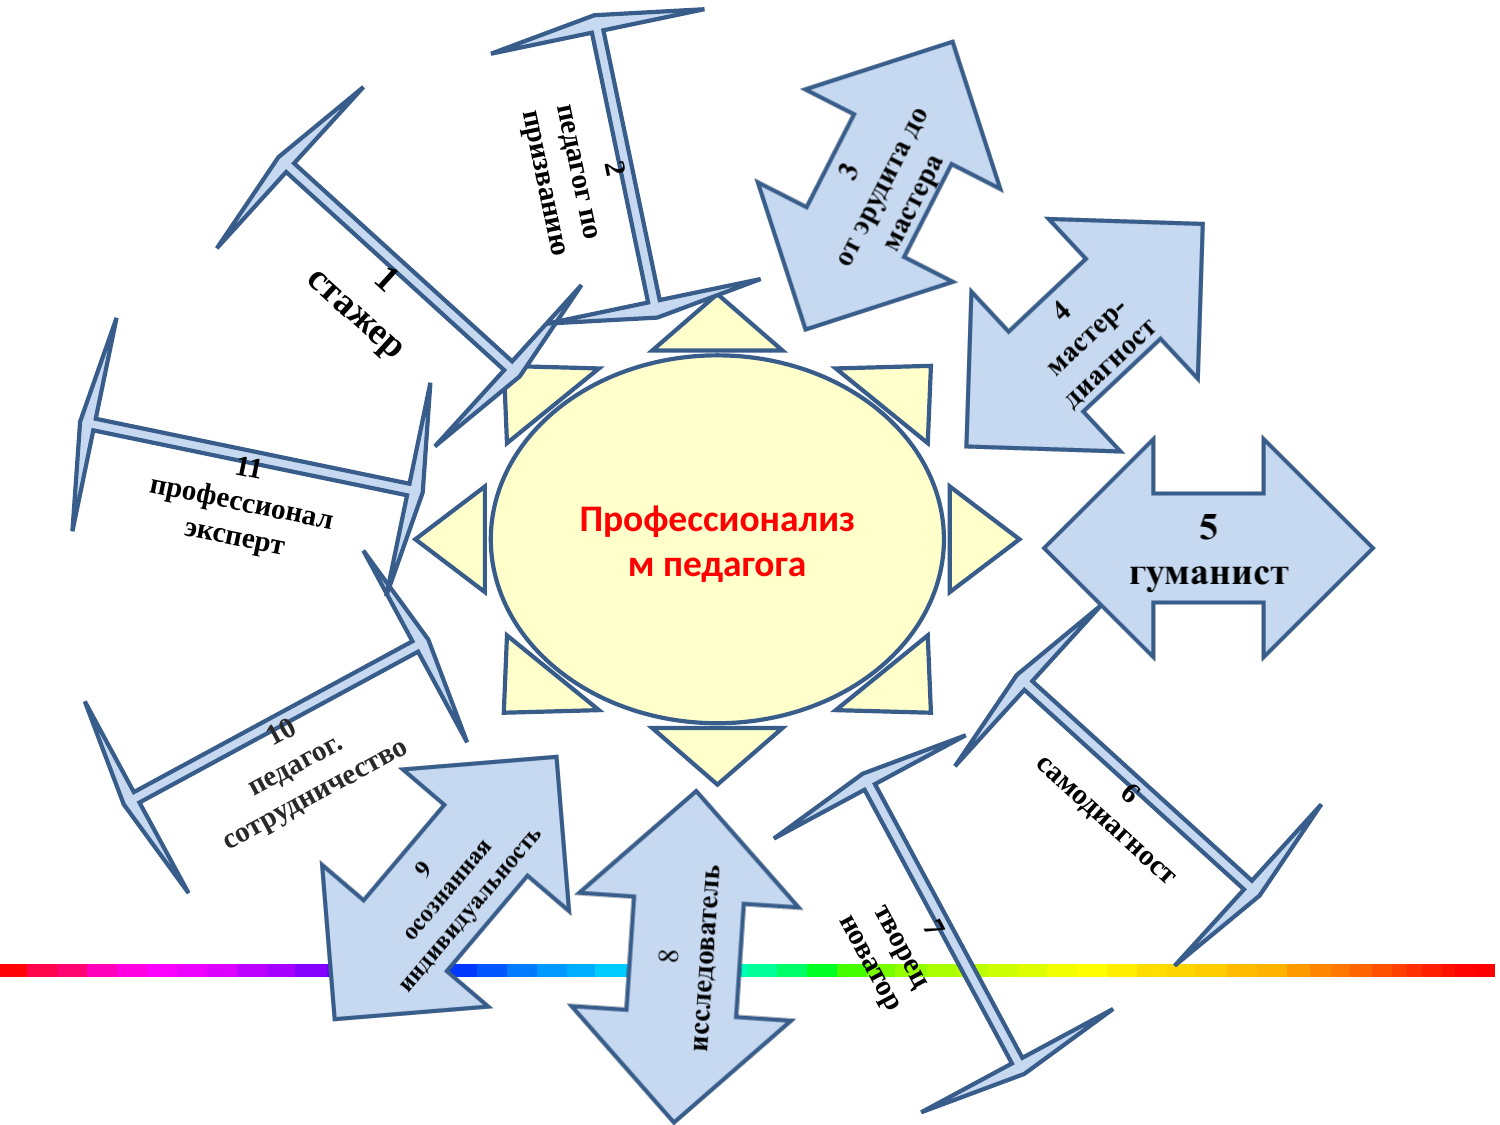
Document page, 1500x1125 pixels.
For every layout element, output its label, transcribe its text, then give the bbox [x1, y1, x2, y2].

text_box Профессионализм педагога [652, 728, 783, 785]
text_box 7 творец новатор [807, 735, 971, 962]
text_box 10 педагог. сотрудничество [363, 550, 388, 593]
picture [0, 754, 1496, 1125]
text_box 6 самодиагност [954, 659, 1322, 962]
text_box 2 педагог по призванию [490, 9, 749, 324]
text_box 7 творец новатор [921, 986, 1114, 1113]
text_box Профессионализм педагога [652, 295, 783, 351]
text_box Профессионализм педагога [490, 355, 944, 724]
text_box Профессионализм педагога [415, 486, 485, 593]
text_box 10 педагог. сотрудничество [84, 587, 468, 894]
text_box 1 стажер [216, 86, 582, 447]
picture [754, 38, 1377, 663]
text_box Профессионализм педагога [949, 486, 1020, 593]
text_box 11 профессионал эксперт [72, 317, 431, 597]
